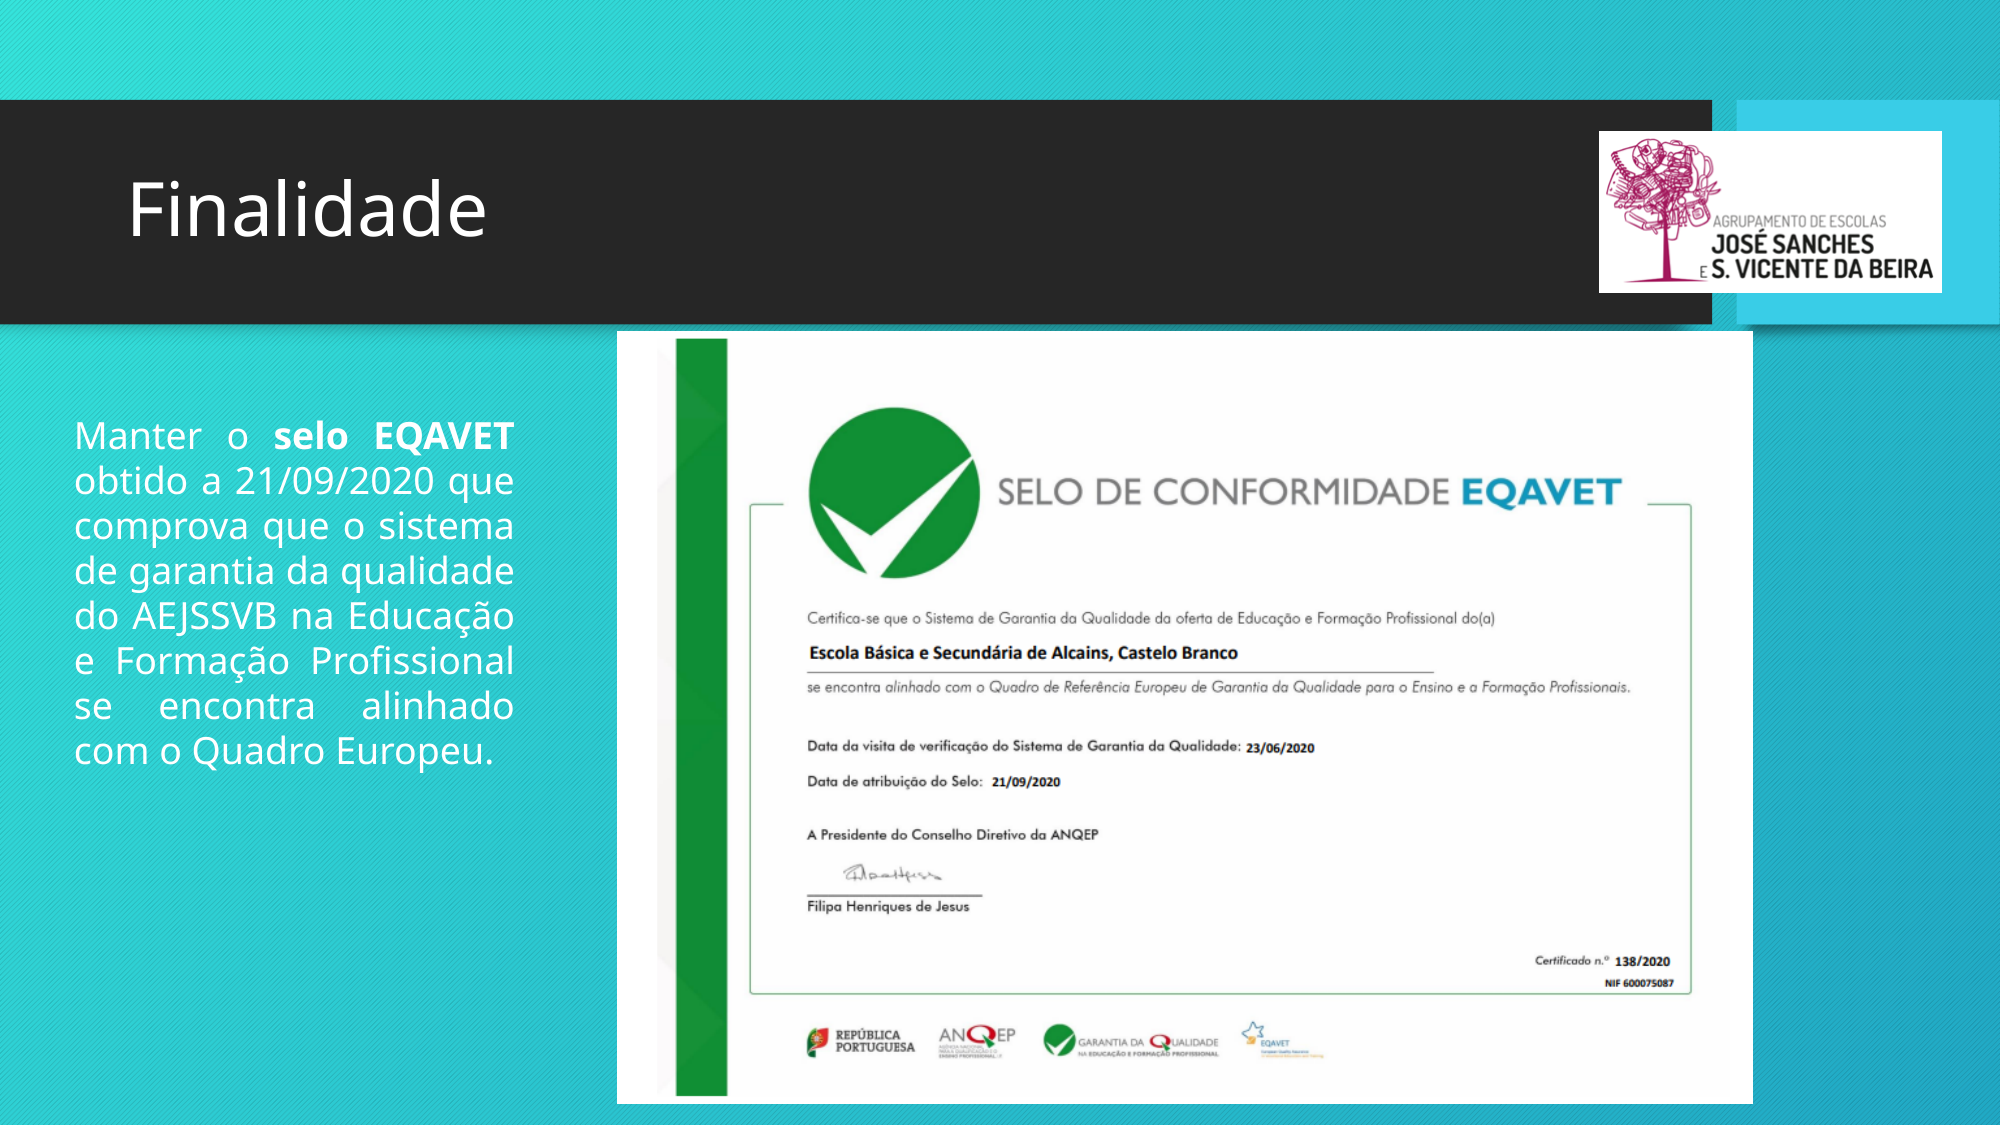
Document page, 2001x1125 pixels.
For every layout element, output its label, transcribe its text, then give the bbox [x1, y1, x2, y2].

title Finalidade [111, 123, 1689, 301]
picture [1598, 131, 1942, 293]
picture [0, 325, 2000, 1105]
text_box Manter o selo EQAVET obtido a 21/09/2020 que comprova que o sistema de garantia da qualidade do AEJSSVB na Educação e Formação Profissional se encontra alinhado com o Quadro Europeu. [59, 404, 531, 780]
